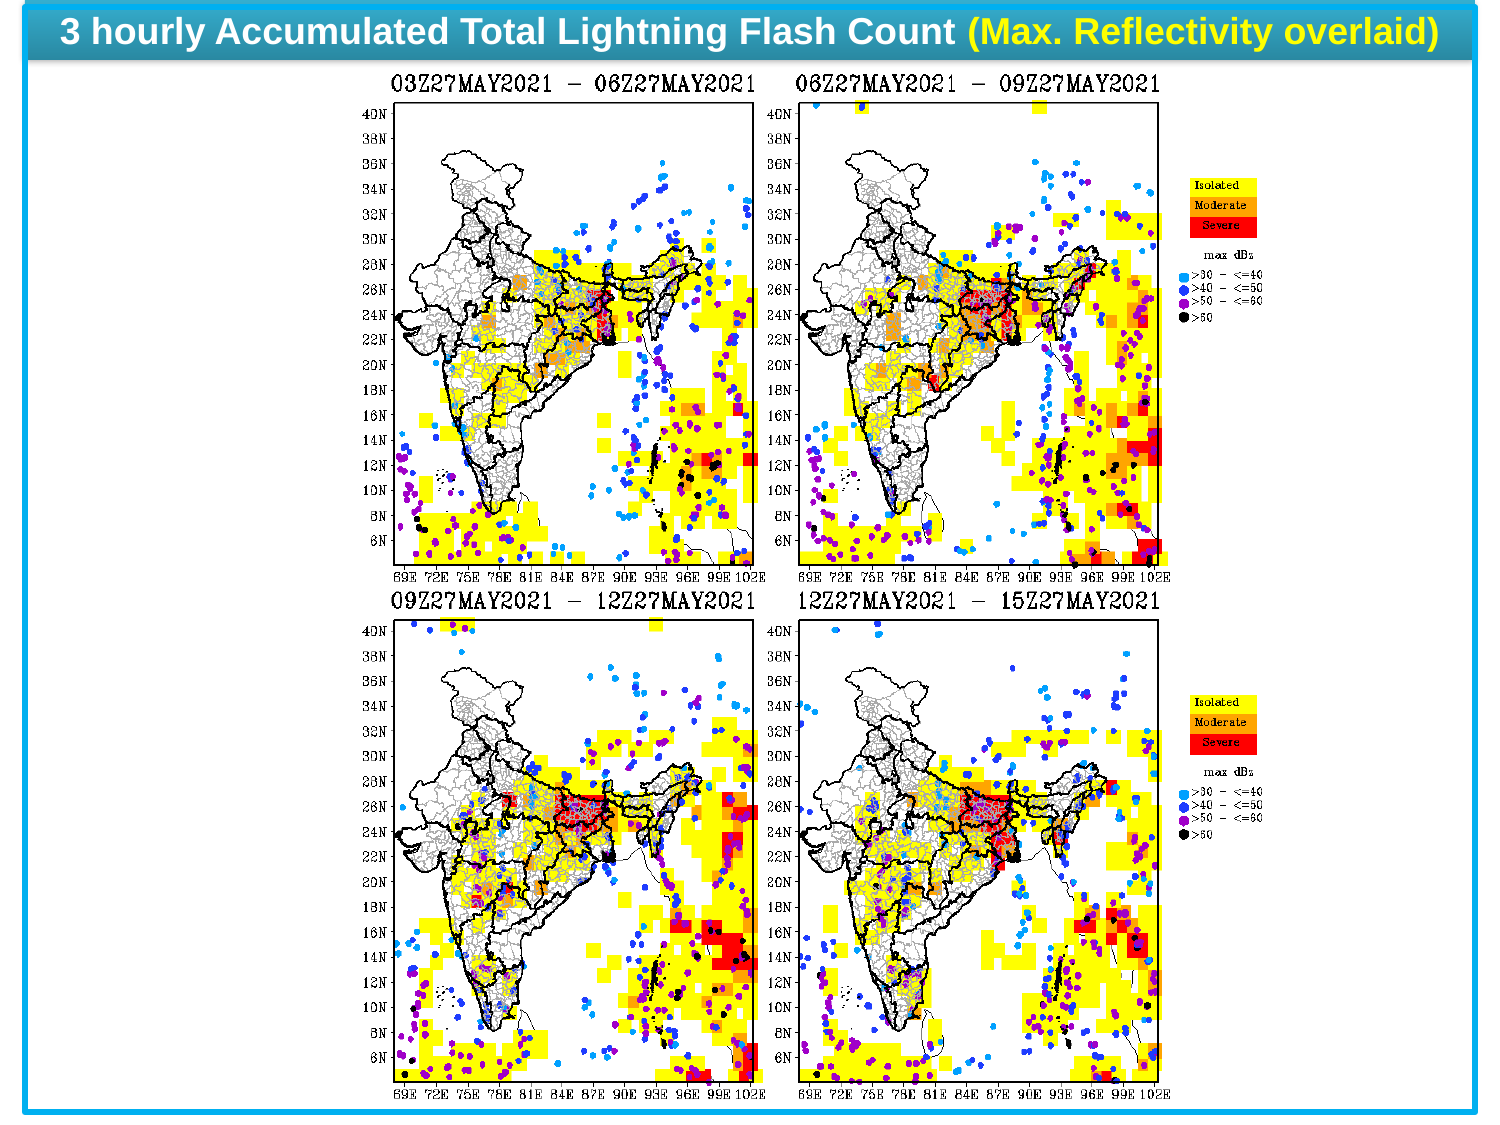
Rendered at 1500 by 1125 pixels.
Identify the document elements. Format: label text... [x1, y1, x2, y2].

text_box [23, 5, 1477, 1114]
text_box 3 hourly Accumulated Total Lightning Flash Count (Max. Reflectivity overlaid) [24, 0, 1475, 5]
picture [362, 74, 1262, 1100]
